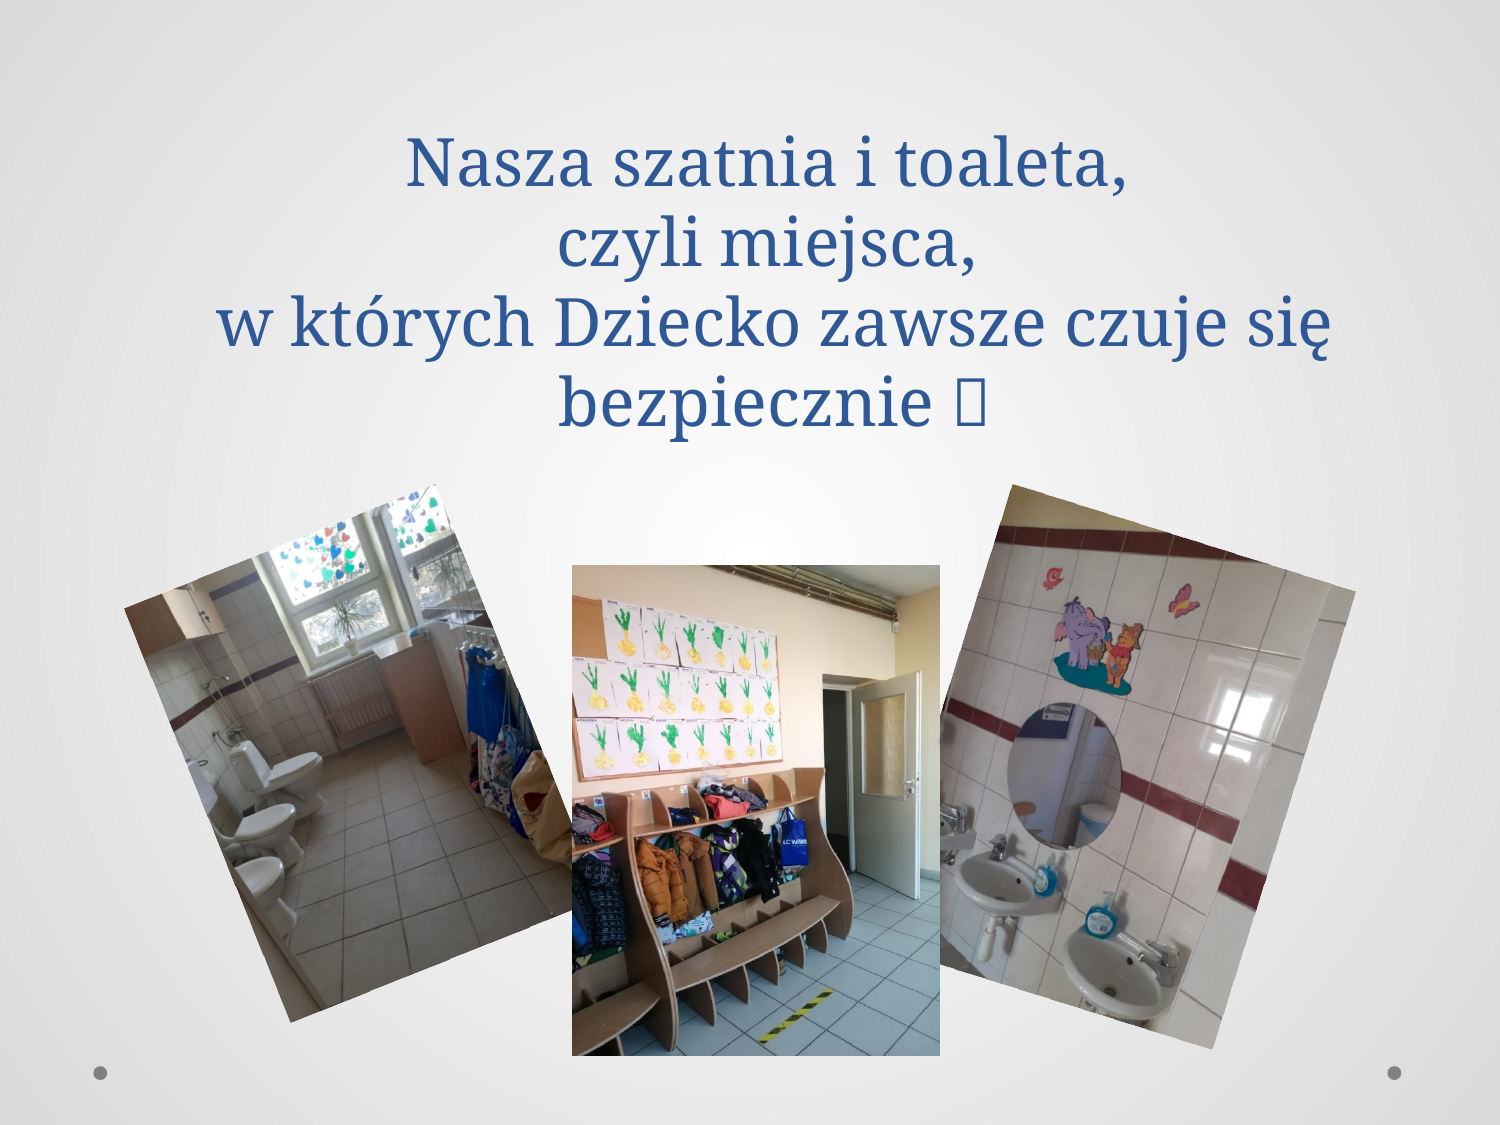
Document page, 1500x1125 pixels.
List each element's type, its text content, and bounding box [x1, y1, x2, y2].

title Nasza szatnia i toaleta, czyli miejsca, w których Dziecko zawsze czuje się bezpiecznie  [100, 172, 1451, 447]
picture [125, 485, 1355, 1056]
